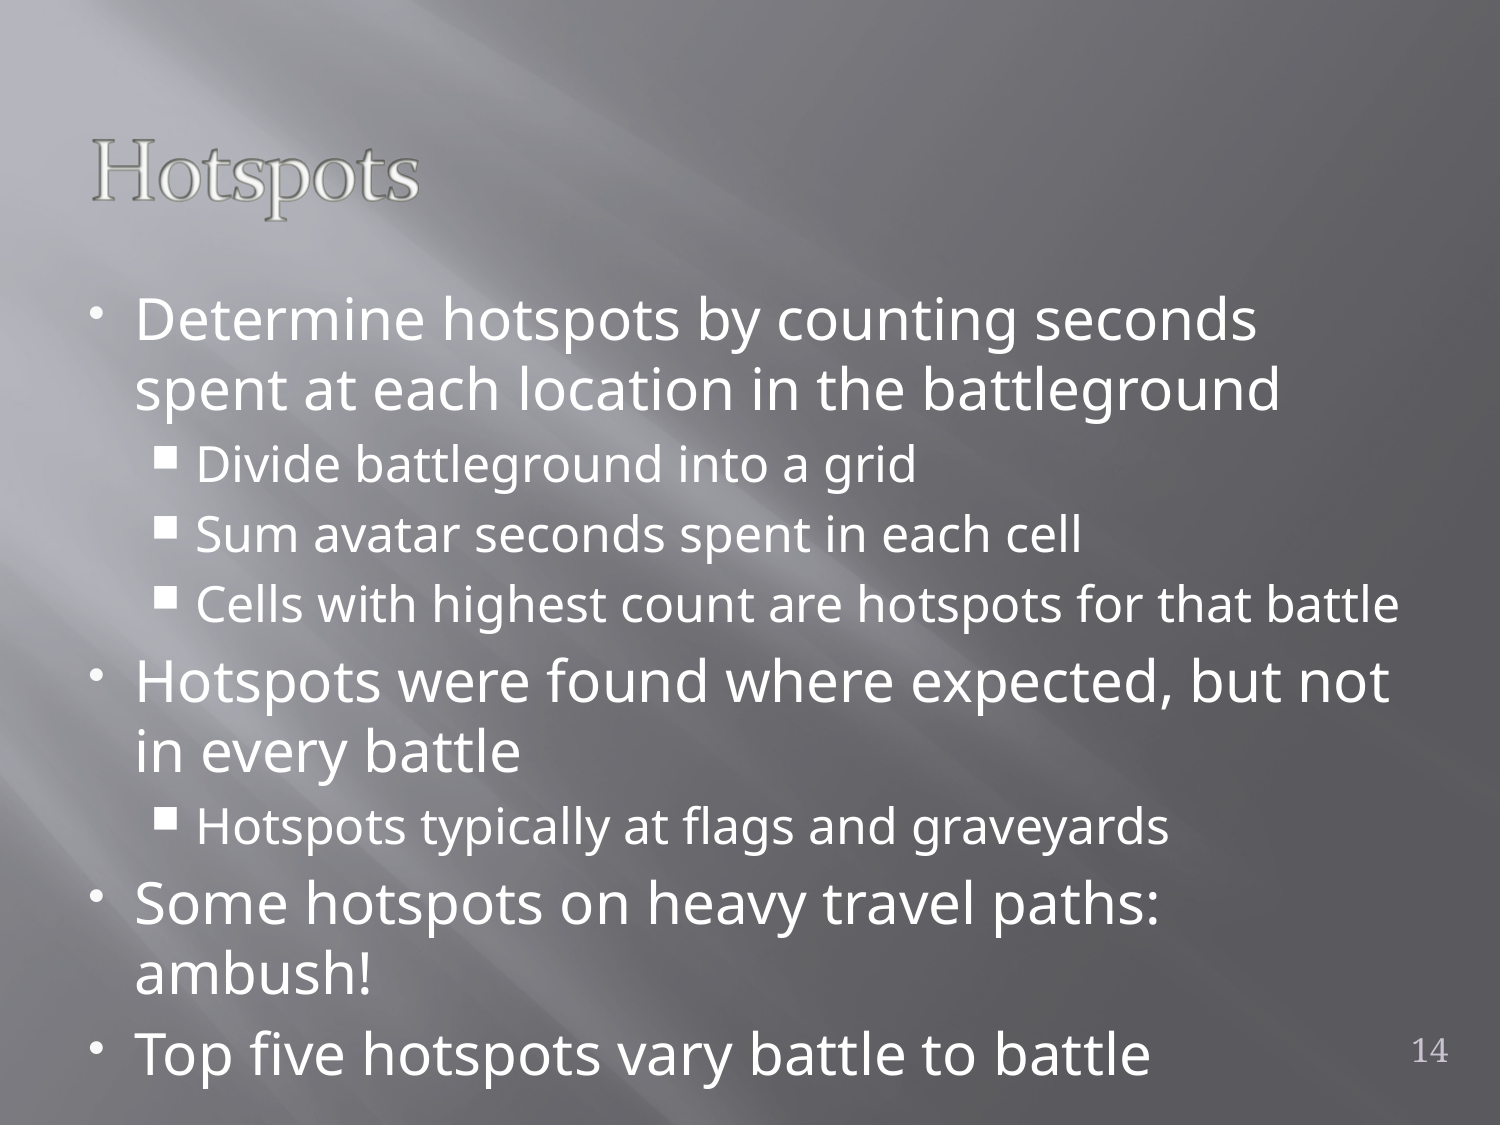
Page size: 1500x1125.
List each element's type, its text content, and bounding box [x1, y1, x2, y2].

text_box 14 [1379, 1013, 1480, 1089]
list Determine hotspots by counting seconds spent at each location in the battleground Divide battleground into a grid Sum avatar seconds spent in each cell Cells with highest count are hotspots for that battle Hotspots were found where expected, but not in every battle Hotspots typically at flags and graveyards Some hotspots on heavy travel paths: ambush! Top five hotspots vary battle to battle [74, 274, 1426, 1031]
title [73, 23, 1427, 227]
